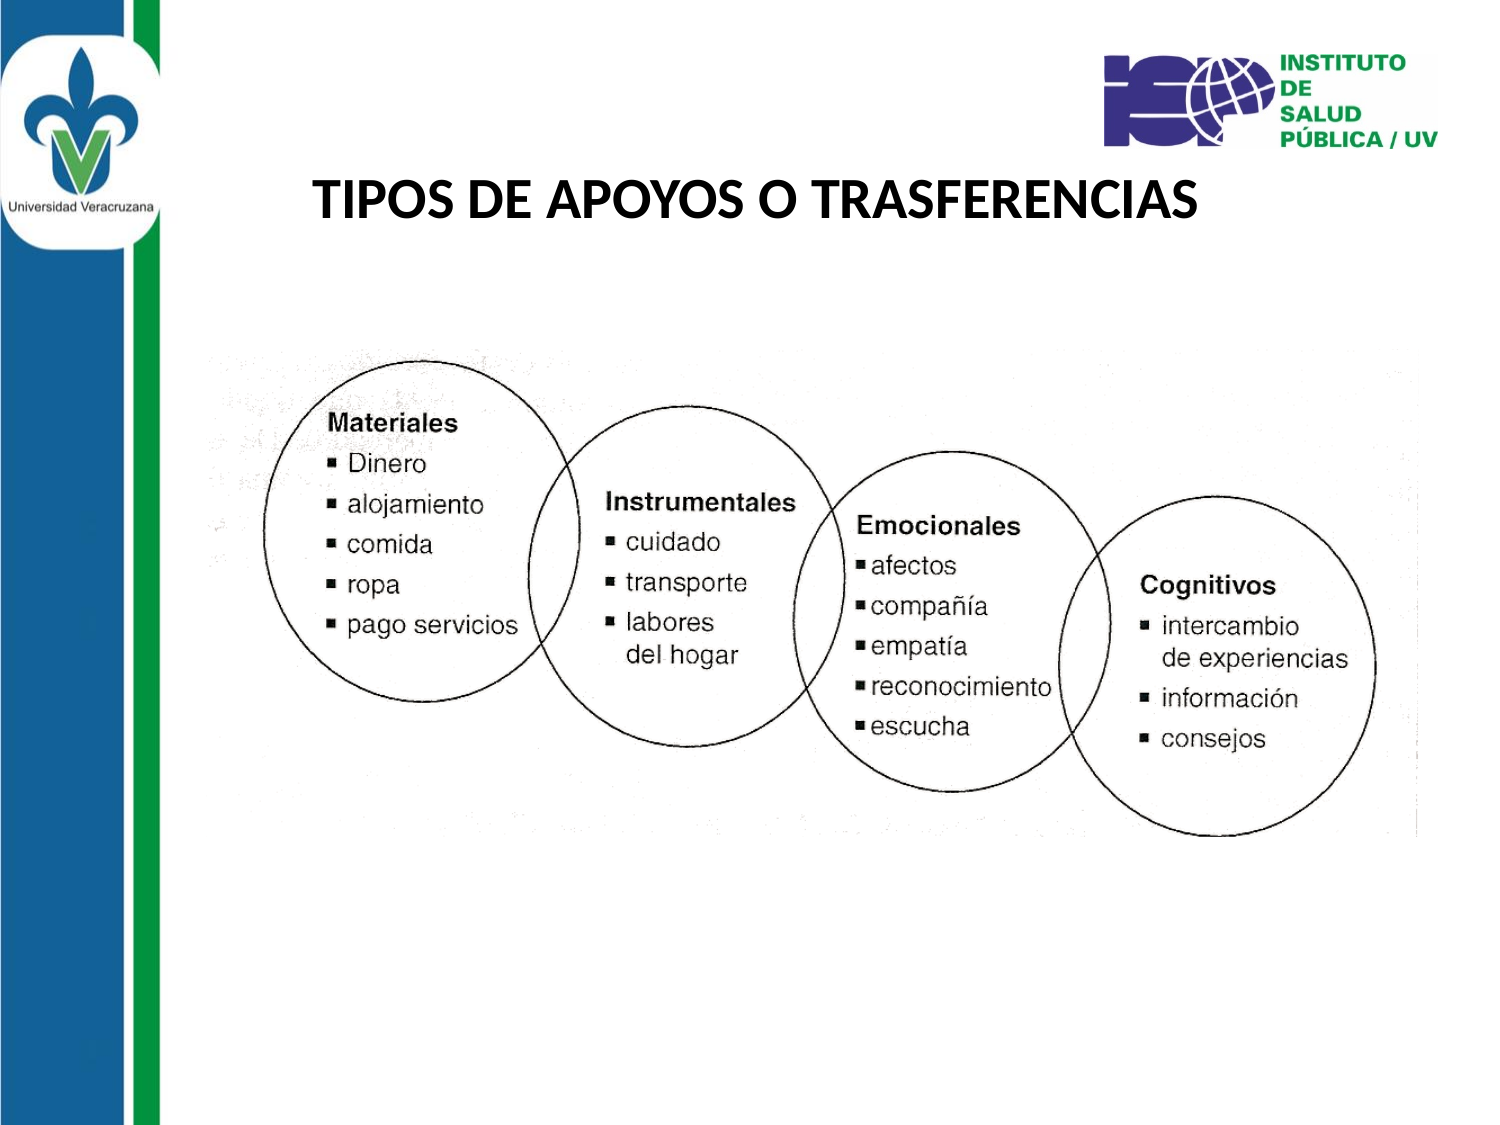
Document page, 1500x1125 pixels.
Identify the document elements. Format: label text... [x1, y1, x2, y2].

picture [0, 0, 1500, 1125]
text_box TIPOS DE APOYOS O TRASFERENCIAS [58, 152, 1453, 238]
